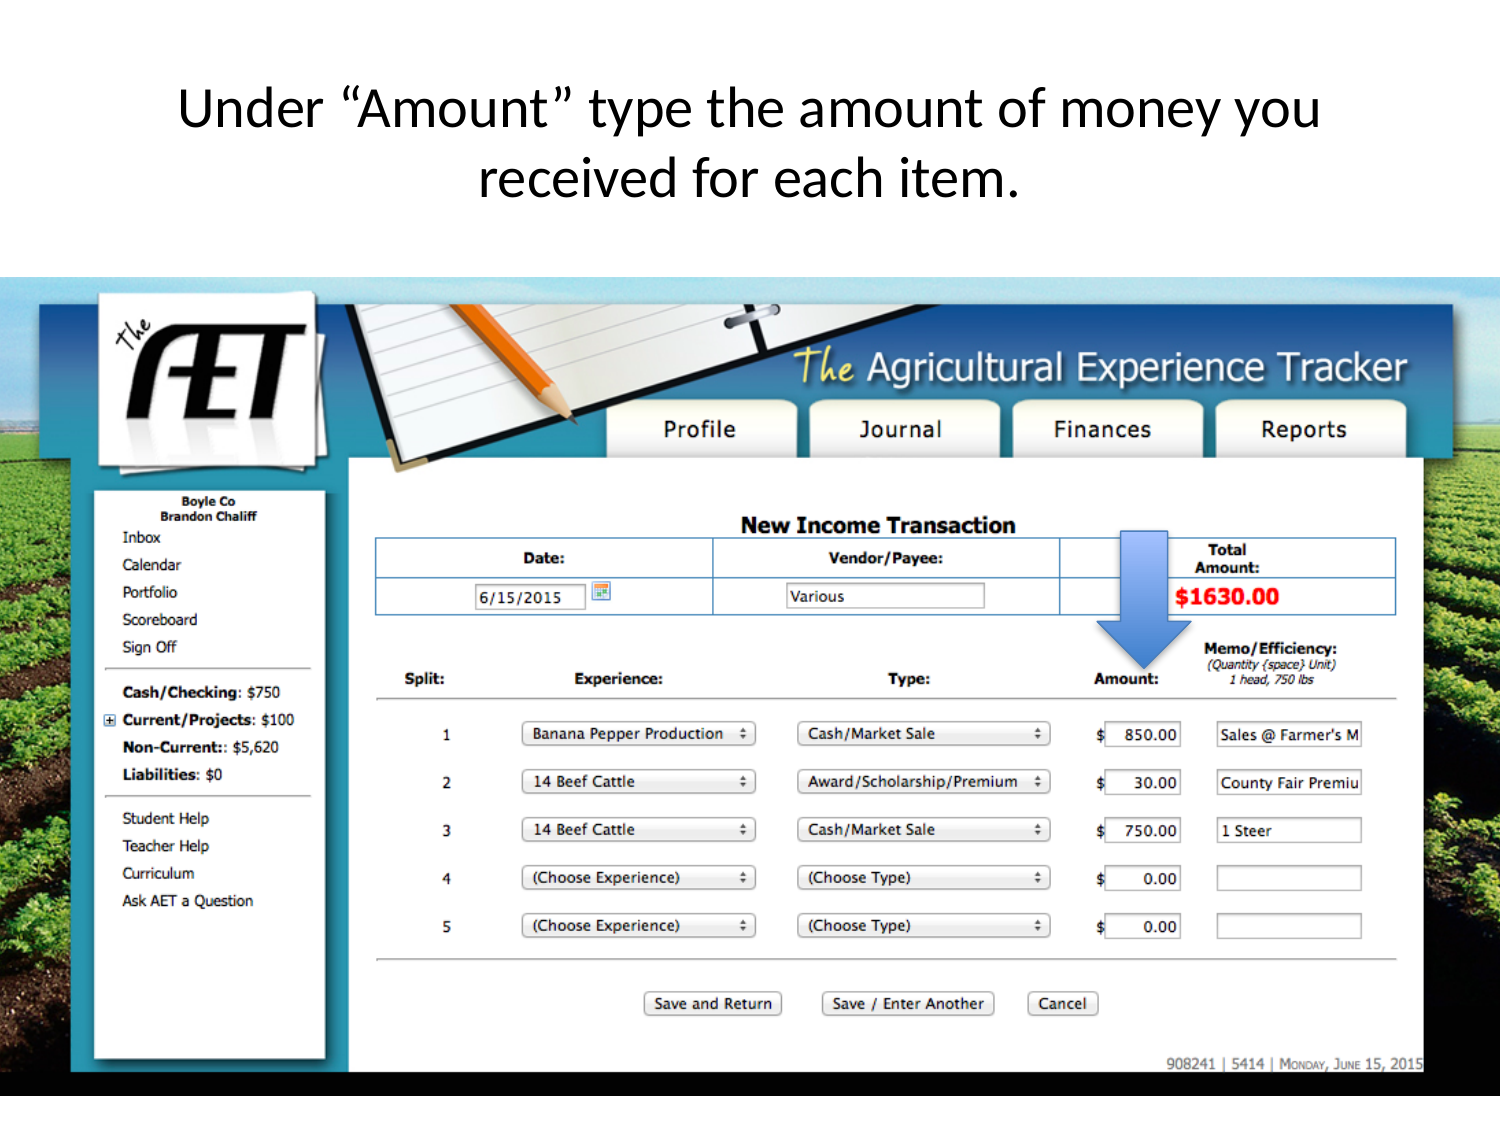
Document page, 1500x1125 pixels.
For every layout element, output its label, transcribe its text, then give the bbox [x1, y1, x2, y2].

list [0, 277, 1500, 1096]
title Under “Amount” type the amount of money you received for each item. [75, 45, 1425, 233]
